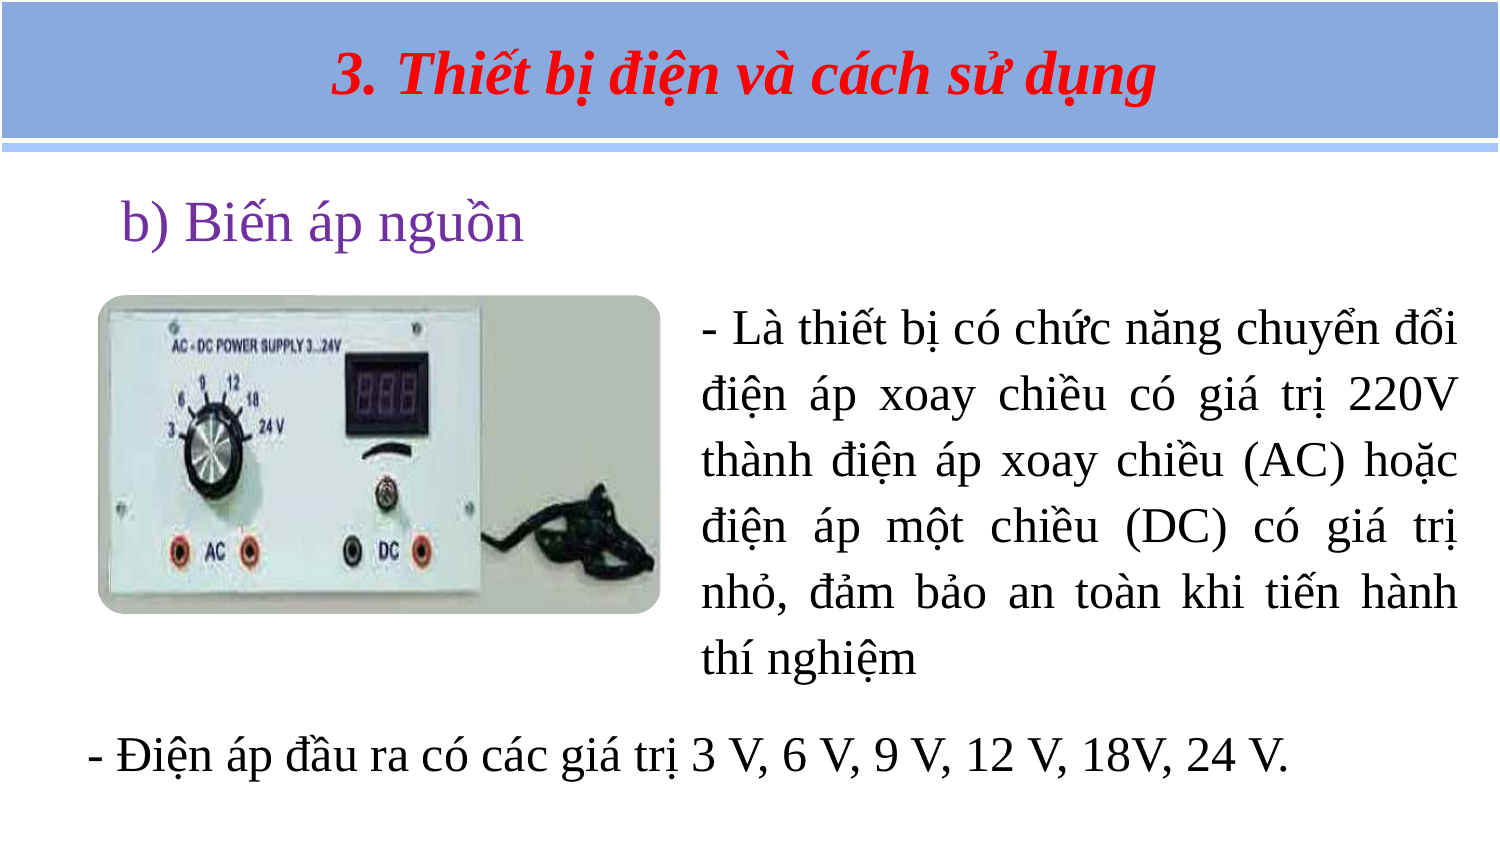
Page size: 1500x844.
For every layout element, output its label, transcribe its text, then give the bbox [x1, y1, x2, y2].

text_box - Điện áp đầu ra có các giá trị 3 V, 6 V, 9 V, 12 V, 18V, 24 V. [72, 707, 1428, 789]
text_box - Là thiết bị có chức năng chuyển đổi điện áp xoay chiều có giá trị 220V thành điện áp xoay chiều (AC) hoặc điện áp một chiều (DC) có giá trị nhỏ, đảm bảo an toàn khi tiến hành thí nghiệm [687, 281, 1474, 692]
text_box [0, 138, 1500, 157]
text_box [0, 0, 1500, 138]
text_box 3. Thiết bị điện và cách sử dụng [301, 24, 1190, 115]
text_box b) Biến áp nguồn [120, 183, 1349, 254]
picture [97, 295, 662, 615]
